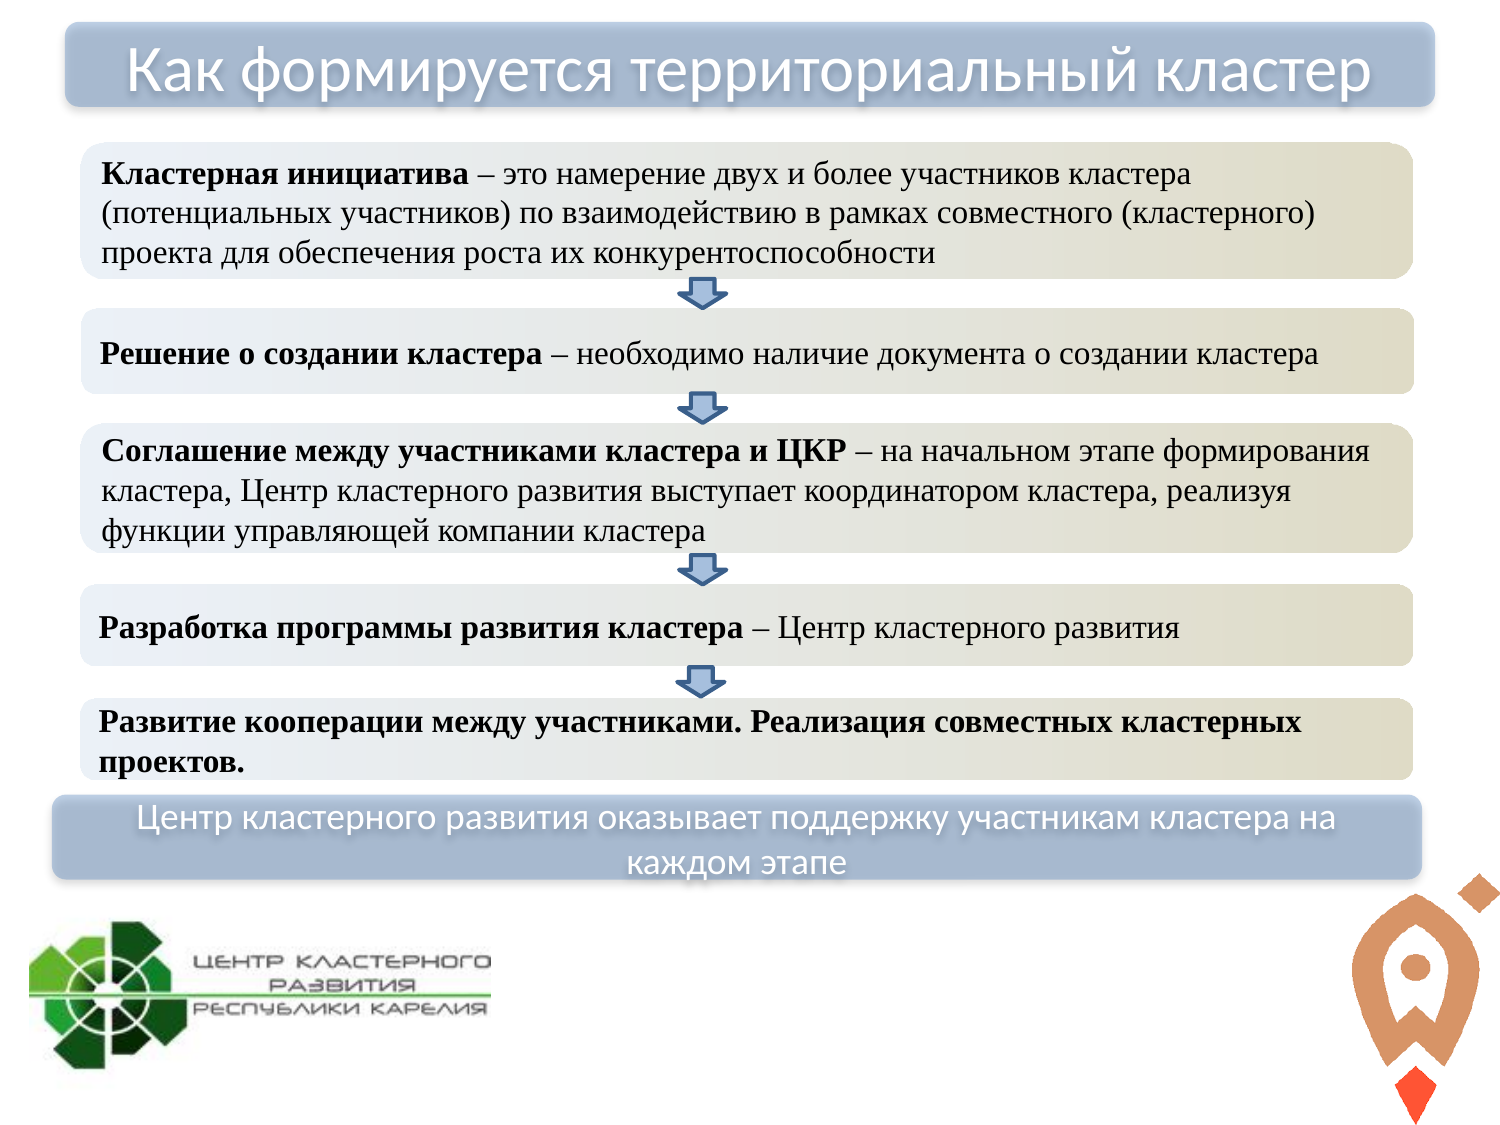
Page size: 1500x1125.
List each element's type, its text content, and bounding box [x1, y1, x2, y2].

text_box Соглашение между участниками кластера и ЦКР – на начальном этапе формирования кластера, Центр кластерного развития выступает координатором кластера, реализуя функции управляющей компании кластера [77, 421, 1415, 556]
picture [1352, 872, 1500, 1125]
text_box [677, 276, 729, 310]
text_box Разработка программы развития кластера – Центр кластерного развития [77, 582, 1415, 668]
text_box [675, 665, 727, 699]
text_box Центр кластерного развития оказывает поддержку участникам кластера на каждом этапе [49, 792, 1425, 882]
text_box [677, 391, 729, 425]
text_box Решение о создании кластера – необходимо наличие документа о создании кластера [78, 306, 1416, 396]
text_box [677, 553, 729, 587]
text_box Развитие кооперации между участниками. Реализация совместных кластерных проектов. [77, 696, 1415, 782]
text_box Как формируется территориальный кластер [62, 19, 1438, 109]
picture [29, 890, 491, 1104]
text_box Кластерная инициатива – это намерение двух и более участников кластера (потенциальных участников) по взаимодействию в рамках совместного (кластерного) проекта для обеспечения роста их конкурентоспособности [77, 140, 1415, 282]
